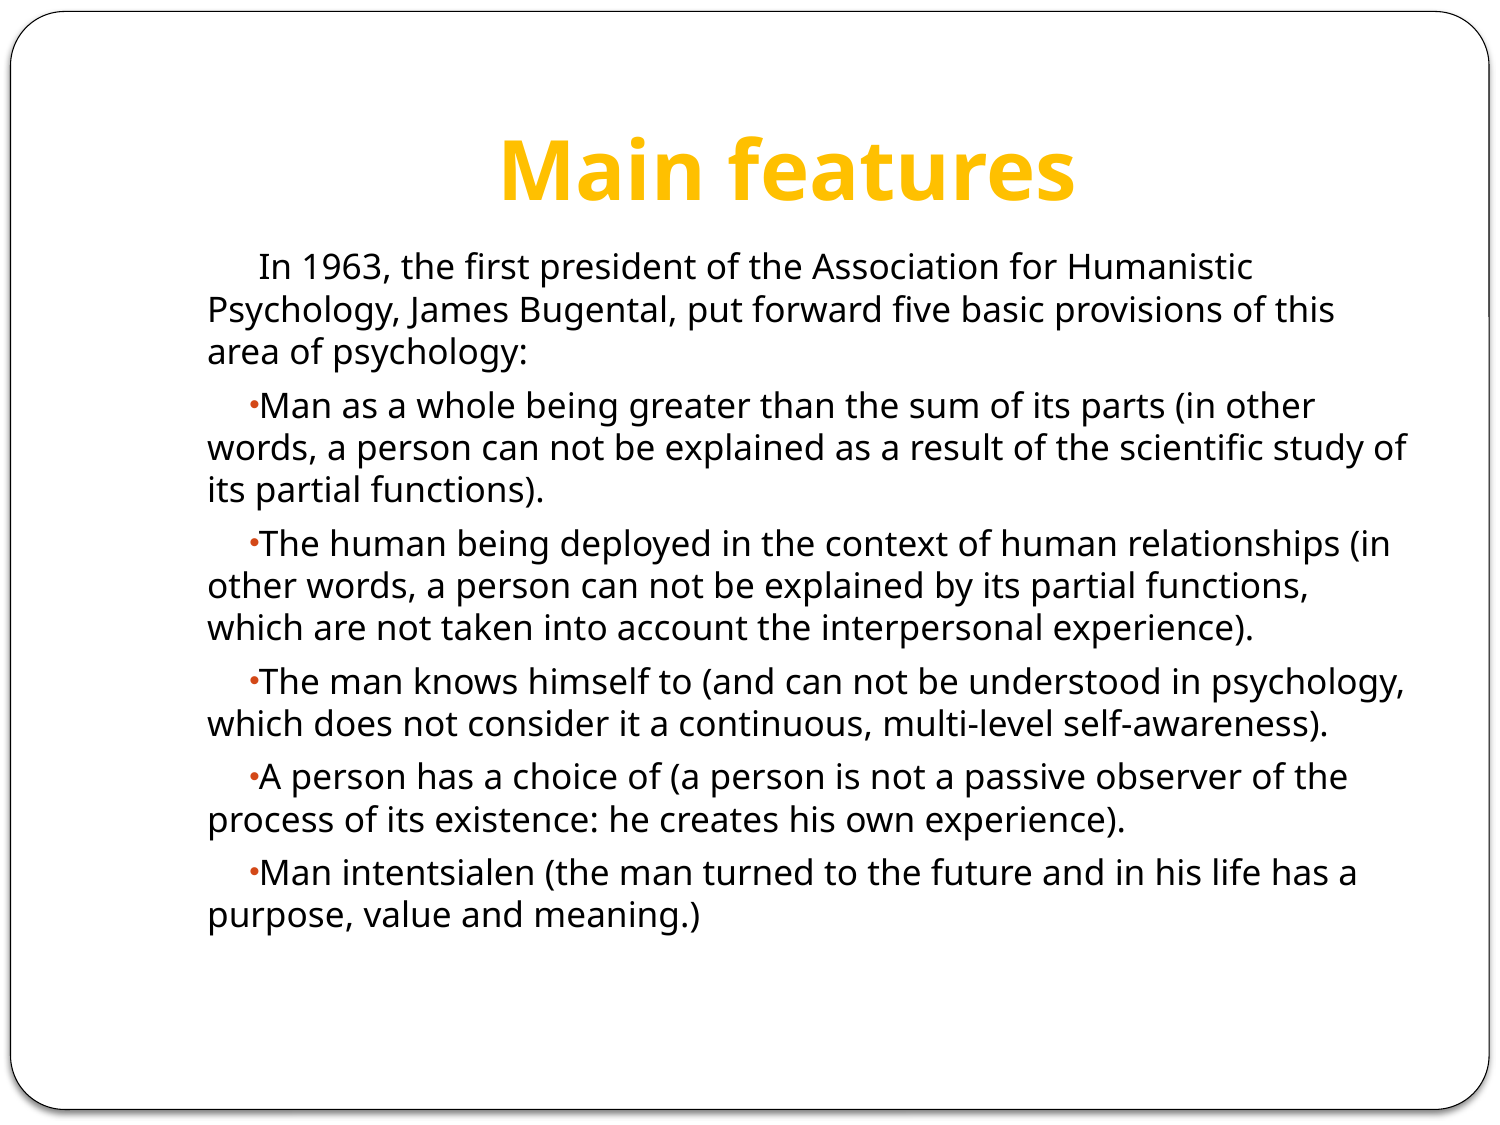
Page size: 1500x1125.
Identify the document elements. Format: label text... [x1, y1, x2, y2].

title Main features [150, 45, 1425, 233]
list In 1963, the first president of the Association for Humanistic Psychology, James Bugental, put forward five basic provisions of this area of psychology: Man as a whole being greater than the sum of its parts (in other words, a person can not be explained as a result of the scientific study of its partial functions). The human being deployed in the context of human relationships (in other words, a person can not be explained by its partial functions, which are not taken into account the interpersonal experience). The man knows himself to (and can not be understood in psychology, which does not consider it a continuous, multi-level self-awareness). A person has a choice of (a person is not a passive observer of the process of its existence: he creates his own experience). Man intentsialen (the man turned to the future and in his life has a purpose, value and meaning.) [150, 237, 1425, 988]
